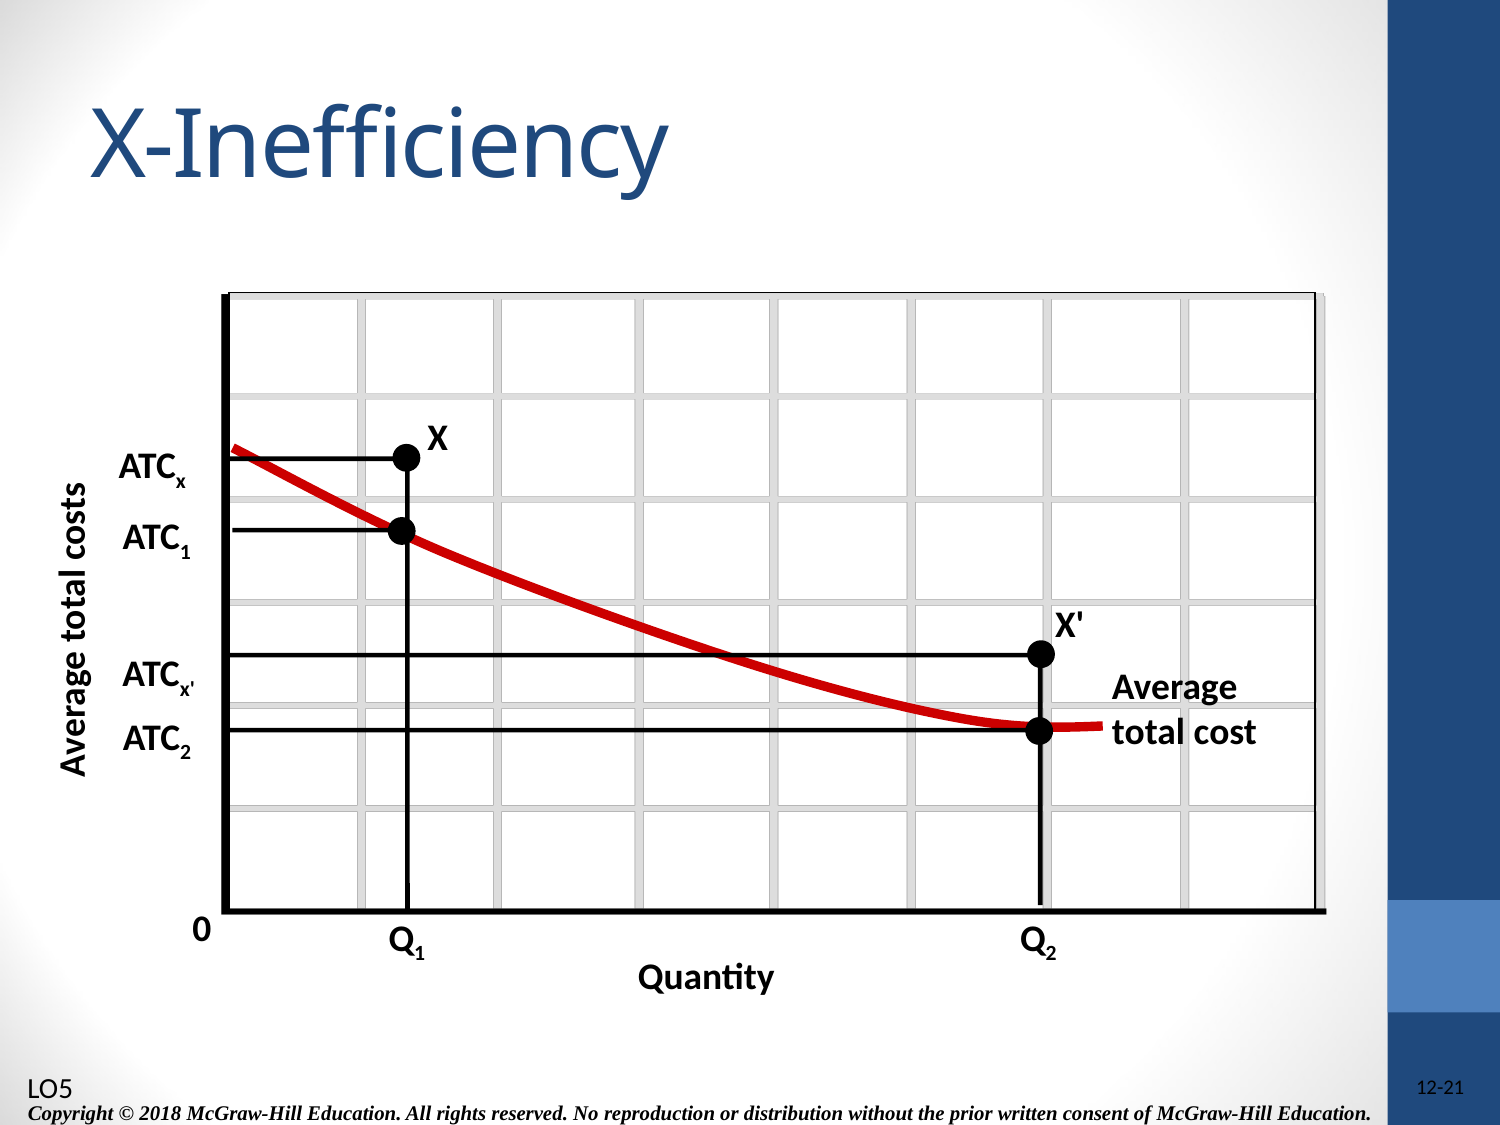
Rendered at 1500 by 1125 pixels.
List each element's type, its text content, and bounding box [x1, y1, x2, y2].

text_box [39, 292, 1329, 1006]
text_box LO5 [12, 1062, 92, 1113]
picture [0, 0, 1387, 1125]
title X-Inefficiency [75, 45, 1325, 233]
